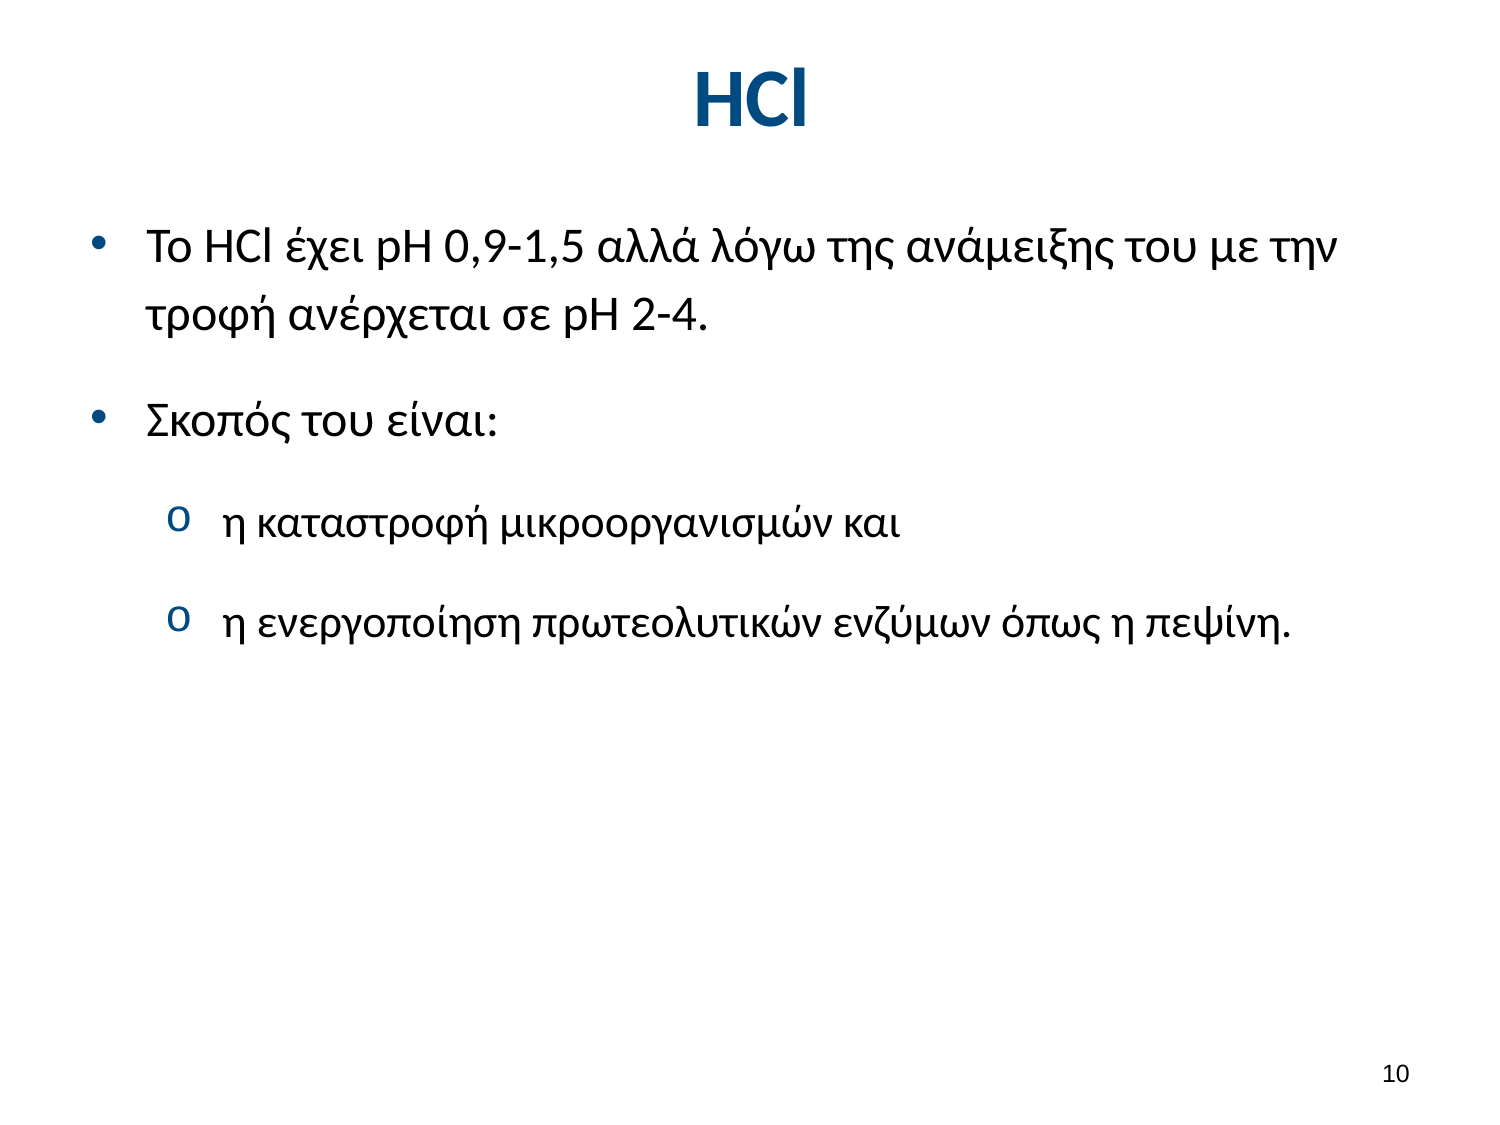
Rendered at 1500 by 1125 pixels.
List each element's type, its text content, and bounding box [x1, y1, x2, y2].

title HCl [76, 19, 1427, 169]
slide_number 9 [1074, 1042, 1425, 1103]
list Το HCl έχει pH 0,9-1,5 αλλά λόγω της ανάμειξης του με την τροφή ανέρχεται σε pH 2-4. Σκοπός του είναι: η καταστροφή μικροοργανισμών και η ενεργοποίηση πρωτεολυτικών ενζύμων όπως η πεψίνη. [75, 196, 1425, 1024]
